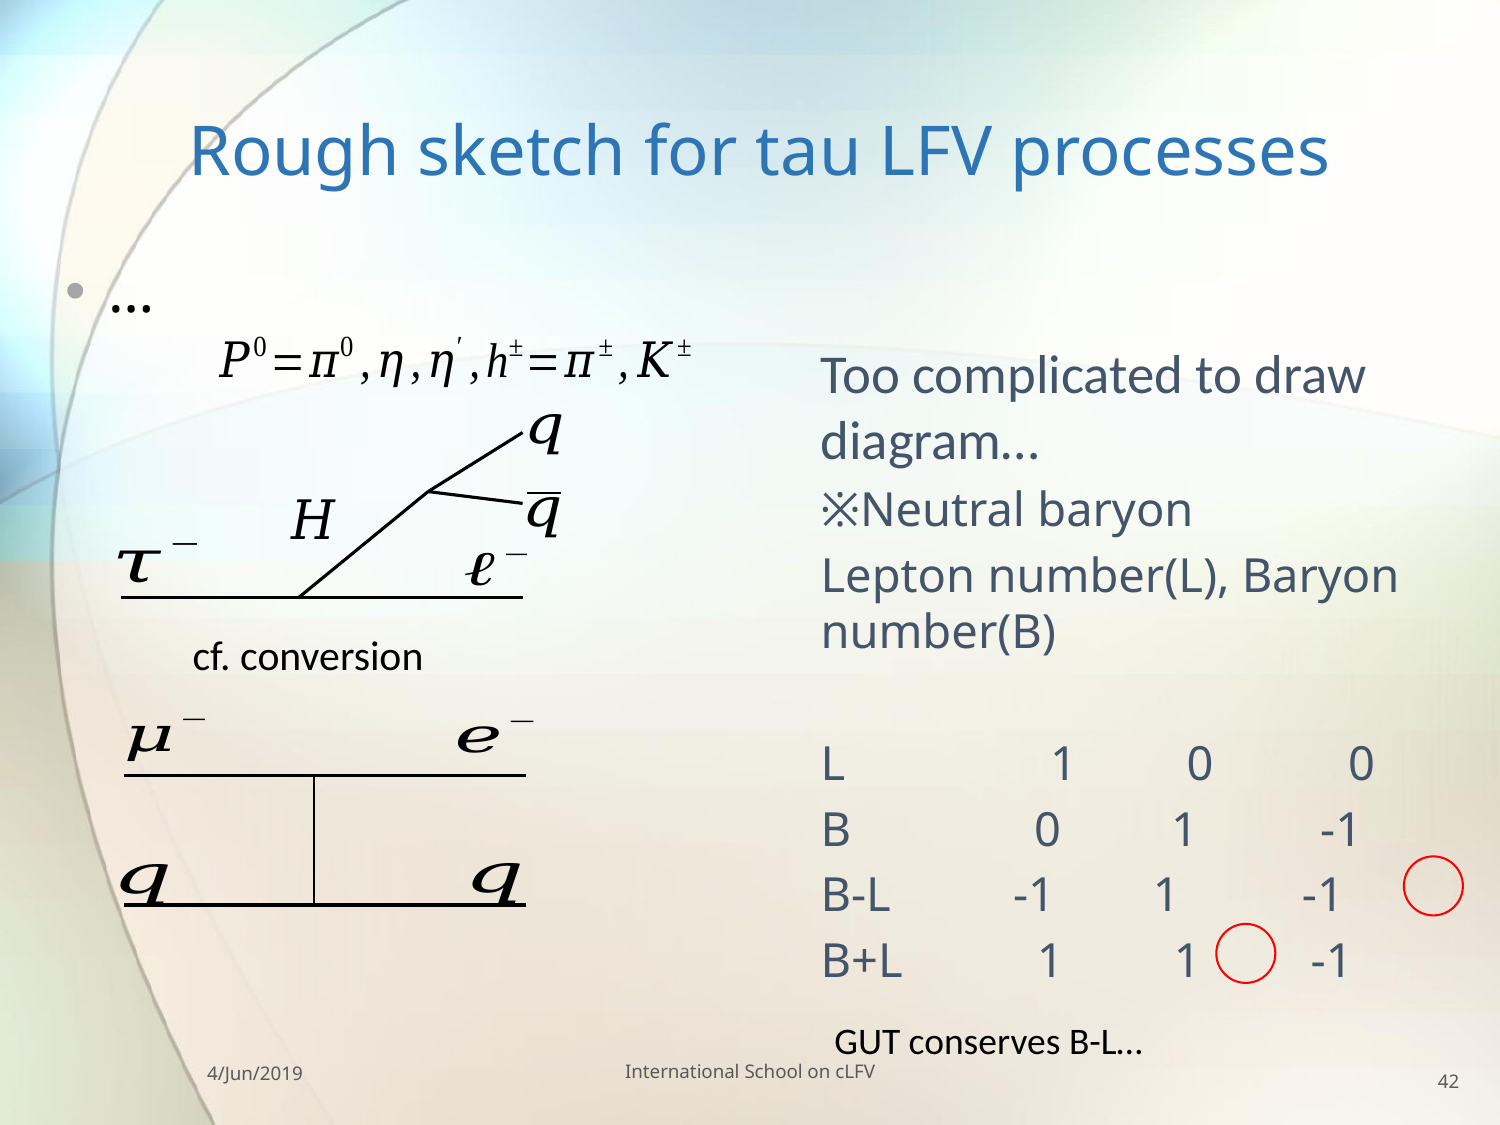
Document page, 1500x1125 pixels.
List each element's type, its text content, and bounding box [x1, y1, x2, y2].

picture [0, 0, 1500, 1125]
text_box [297, 491, 429, 599]
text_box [427, 432, 523, 492]
slide_number 4/Jun/2019 [192, 1042, 507, 1103]
text_box GUT conserves B-L… [819, 1009, 1159, 1070]
slide_number 42 [1350, 1061, 1475, 1103]
footer International School on cLFV [571, 1042, 929, 1103]
text_box [1215, 922, 1277, 984]
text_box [427, 492, 523, 504]
text_box [1402, 855, 1464, 917]
text_box Rough sketch for tau LFV processes [173, 99, 1475, 197]
